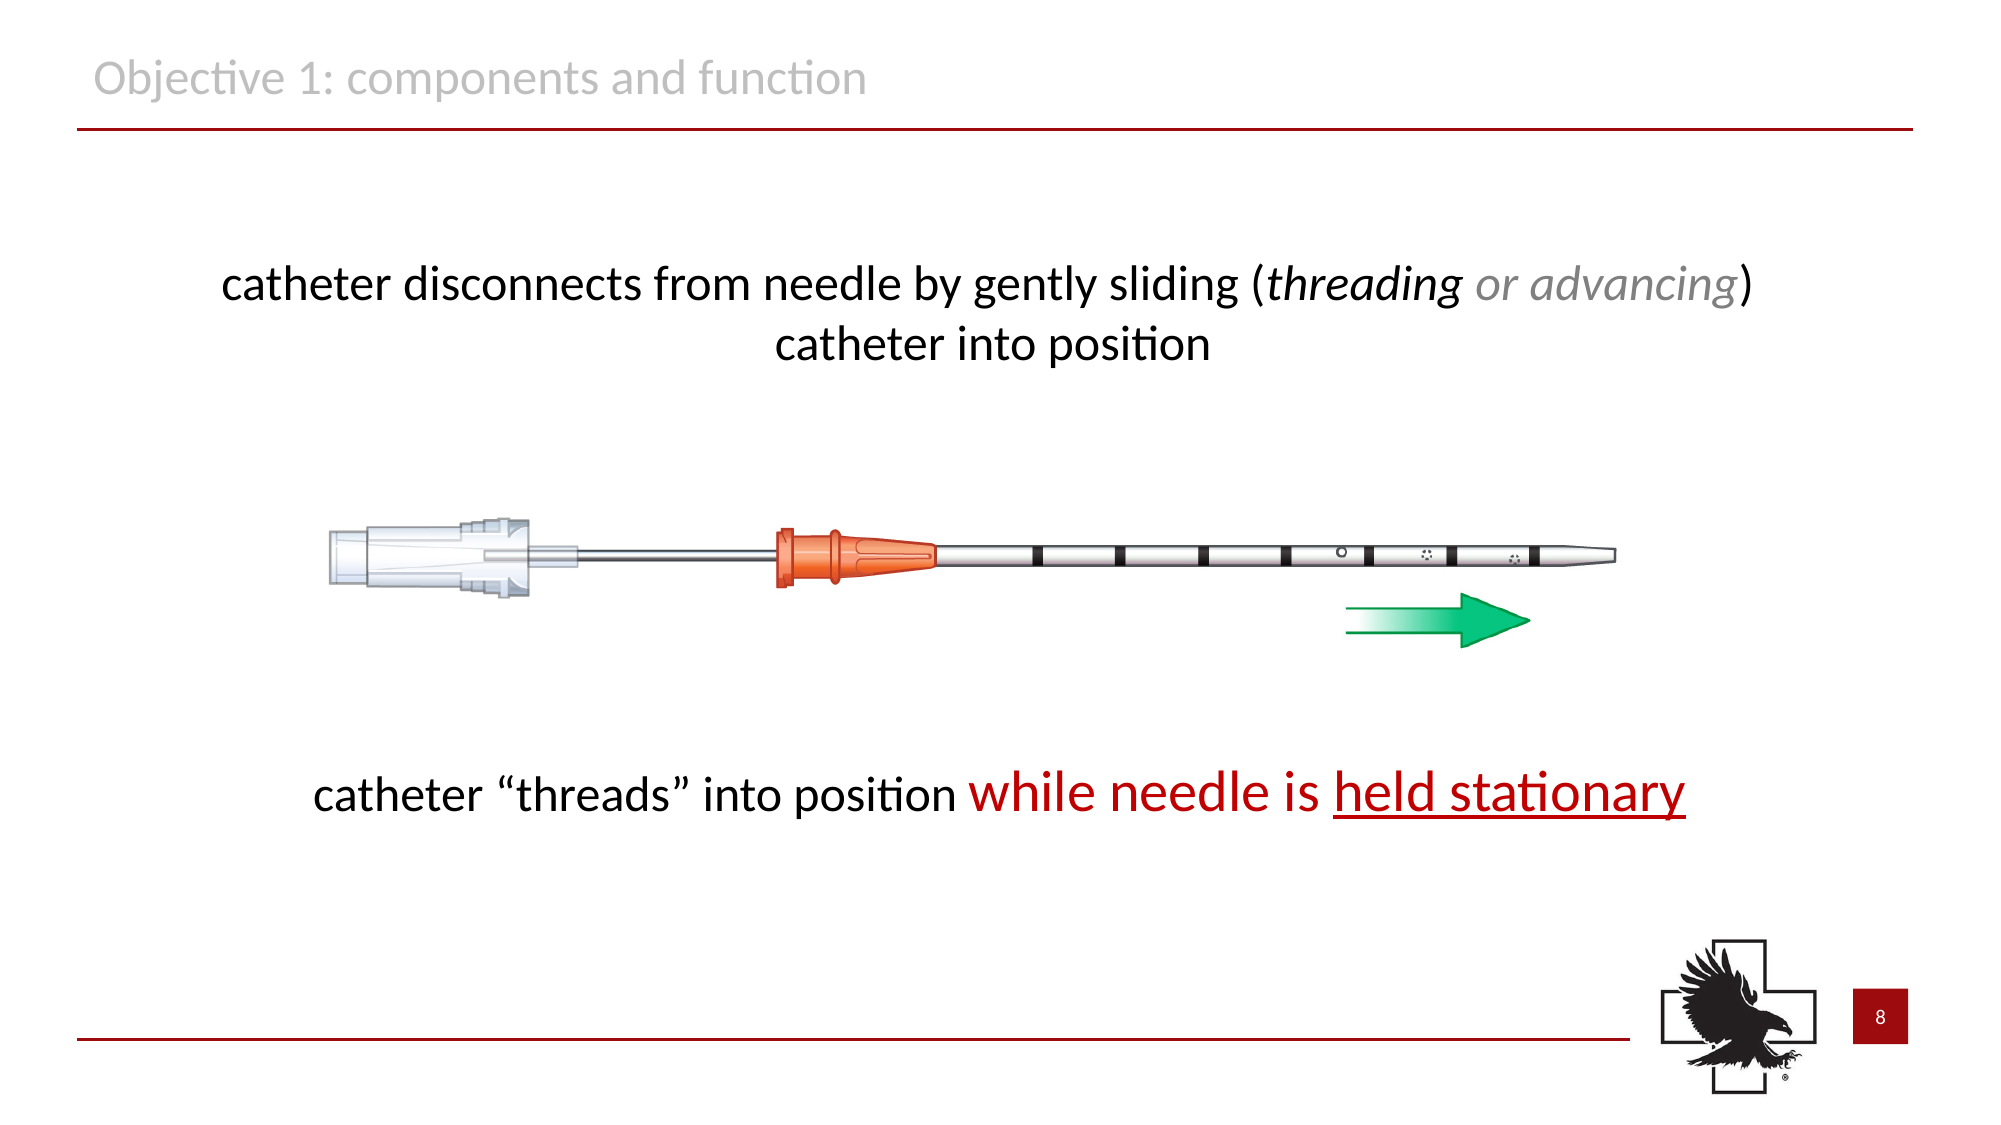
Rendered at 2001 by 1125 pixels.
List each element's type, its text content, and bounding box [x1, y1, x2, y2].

slide_number 8 [1853, 988, 1909, 1045]
text_box catheter “threads” into position while needle is held stationary [298, 745, 1702, 830]
picture [290, 448, 1652, 677]
text_box catheter disconnects from needle by gently sliding (threading or advancing) catheter into position [78, 243, 1909, 379]
picture [1658, 934, 1821, 1098]
text_box Objective 1: components and function [78, 36, 917, 112]
